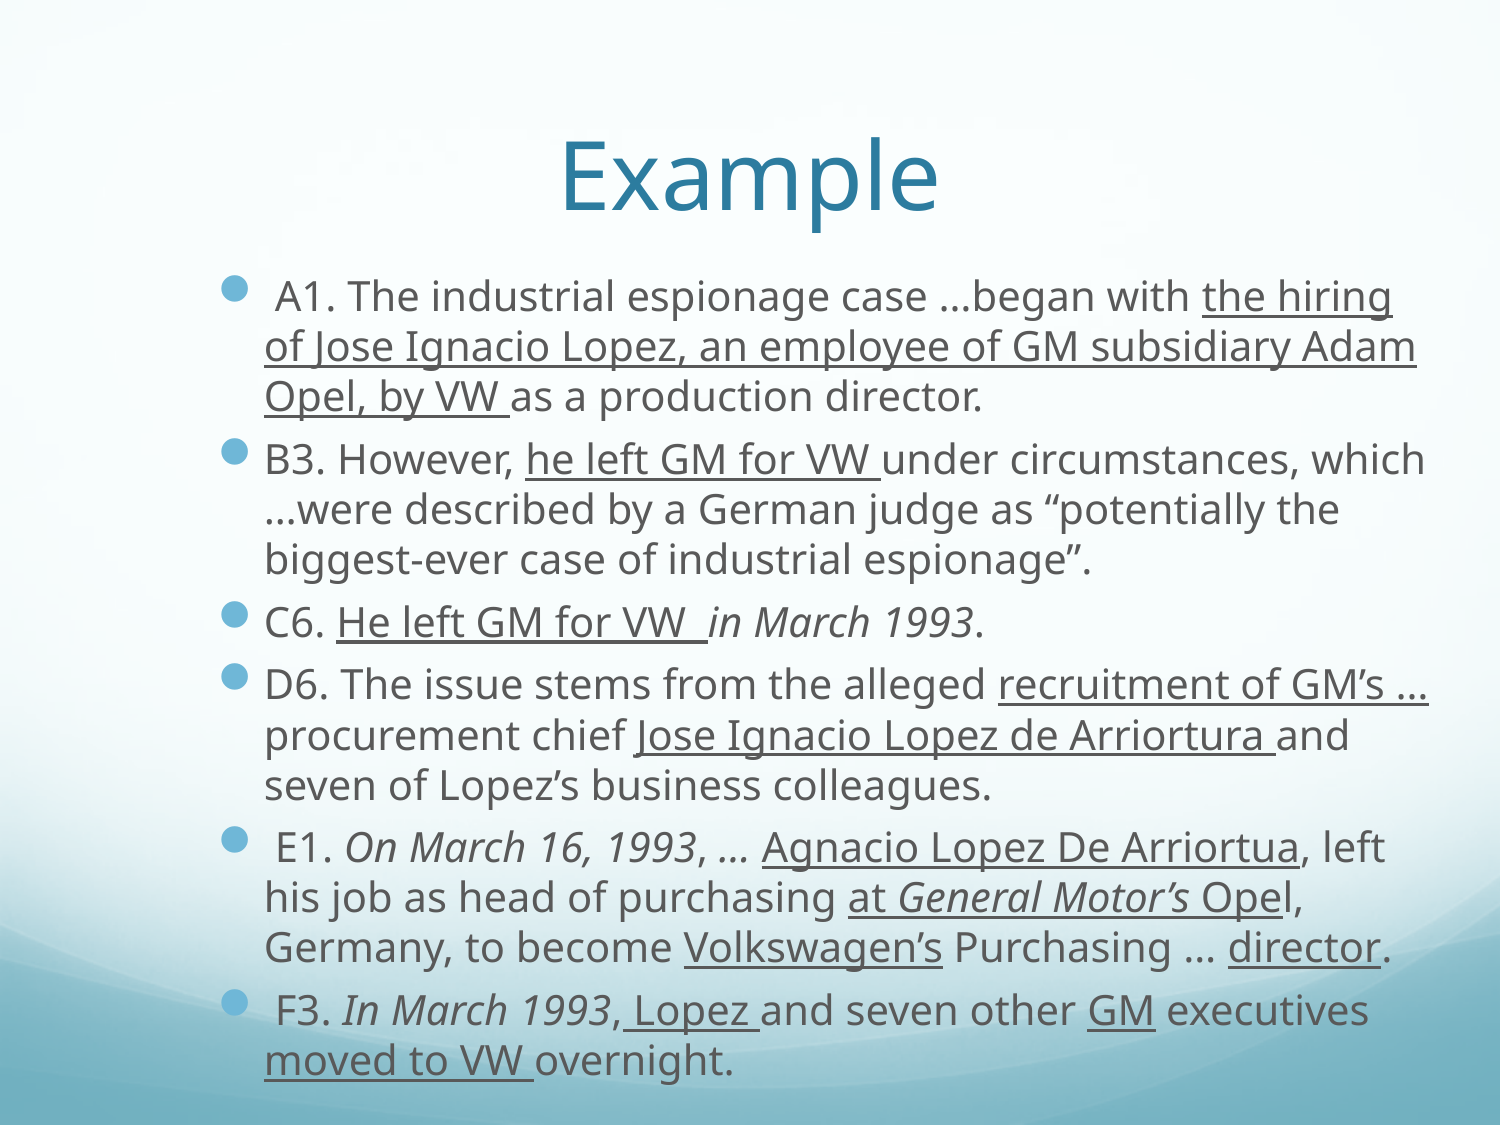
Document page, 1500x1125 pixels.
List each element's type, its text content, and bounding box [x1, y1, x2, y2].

title Example [90, 17, 1410, 237]
list A1. The industrial espionage case …began with the hiring of Jose Ignacio Lopez, an employee of GM subsidiary Adam Opel, by VW as a production director. B3. However, he left GM for VW under circumstances, which …were described by a German judge as “potentially the biggest-ever case of industrial espionage”. C6. He left GM for VW in March 1993. D6. The issue stems from the alleged recruitment of GM’s …procurement chief Jose Ignacio Lopez de Arriortura and seven of Lopez’s business colleagues. E1. On March 16, 1993, … Agnacio Lopez De Arriortua, left his job as head of purchasing at General Motor’s Opel, Germany, to become Volkswagen’s Purchasing … director. F3. In March 1993, Lopez and seven other GM executives moved to VW overnight. [90, 262, 1455, 1125]
